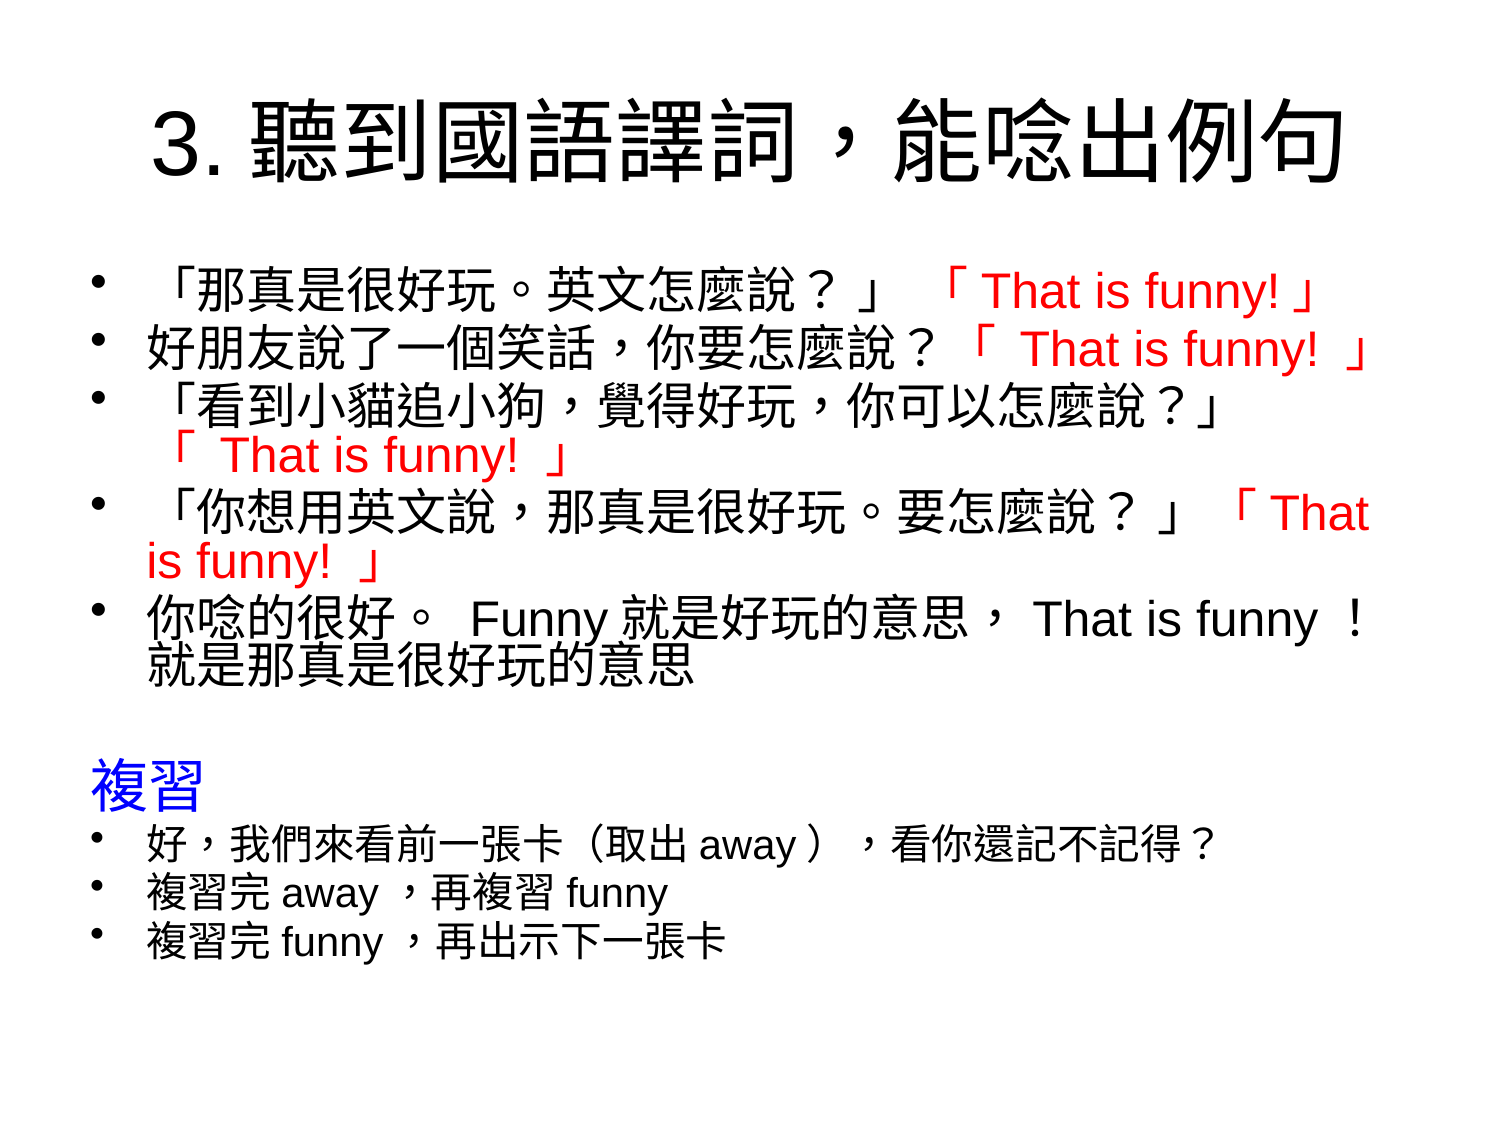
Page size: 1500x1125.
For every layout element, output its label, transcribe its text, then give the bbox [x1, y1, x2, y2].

title 3.聽到國語譯詞，能唸出例句 [75, 45, 1425, 233]
list 「那真是很好玩。英文怎麼說？ 」 「That is funny!」 好朋友說了一個笑話，你要怎麼說？「 That is funny! 」 「看到小貓追小狗，覺得好玩，你可以怎麼說？」「 That is funny! 」 「你想用英文說，那真是很好玩。要怎麼說？ 」「That is funny! 」 你唸的很好。 Funny就是好玩的意思，That is funny！就是那真是很好玩的意思 複習 好，我們來看前一張卡（取出away），看你還記不記得？ 複習完away，再複習funny 複習完funny，再出示下一張卡 [75, 262, 1425, 1005]
